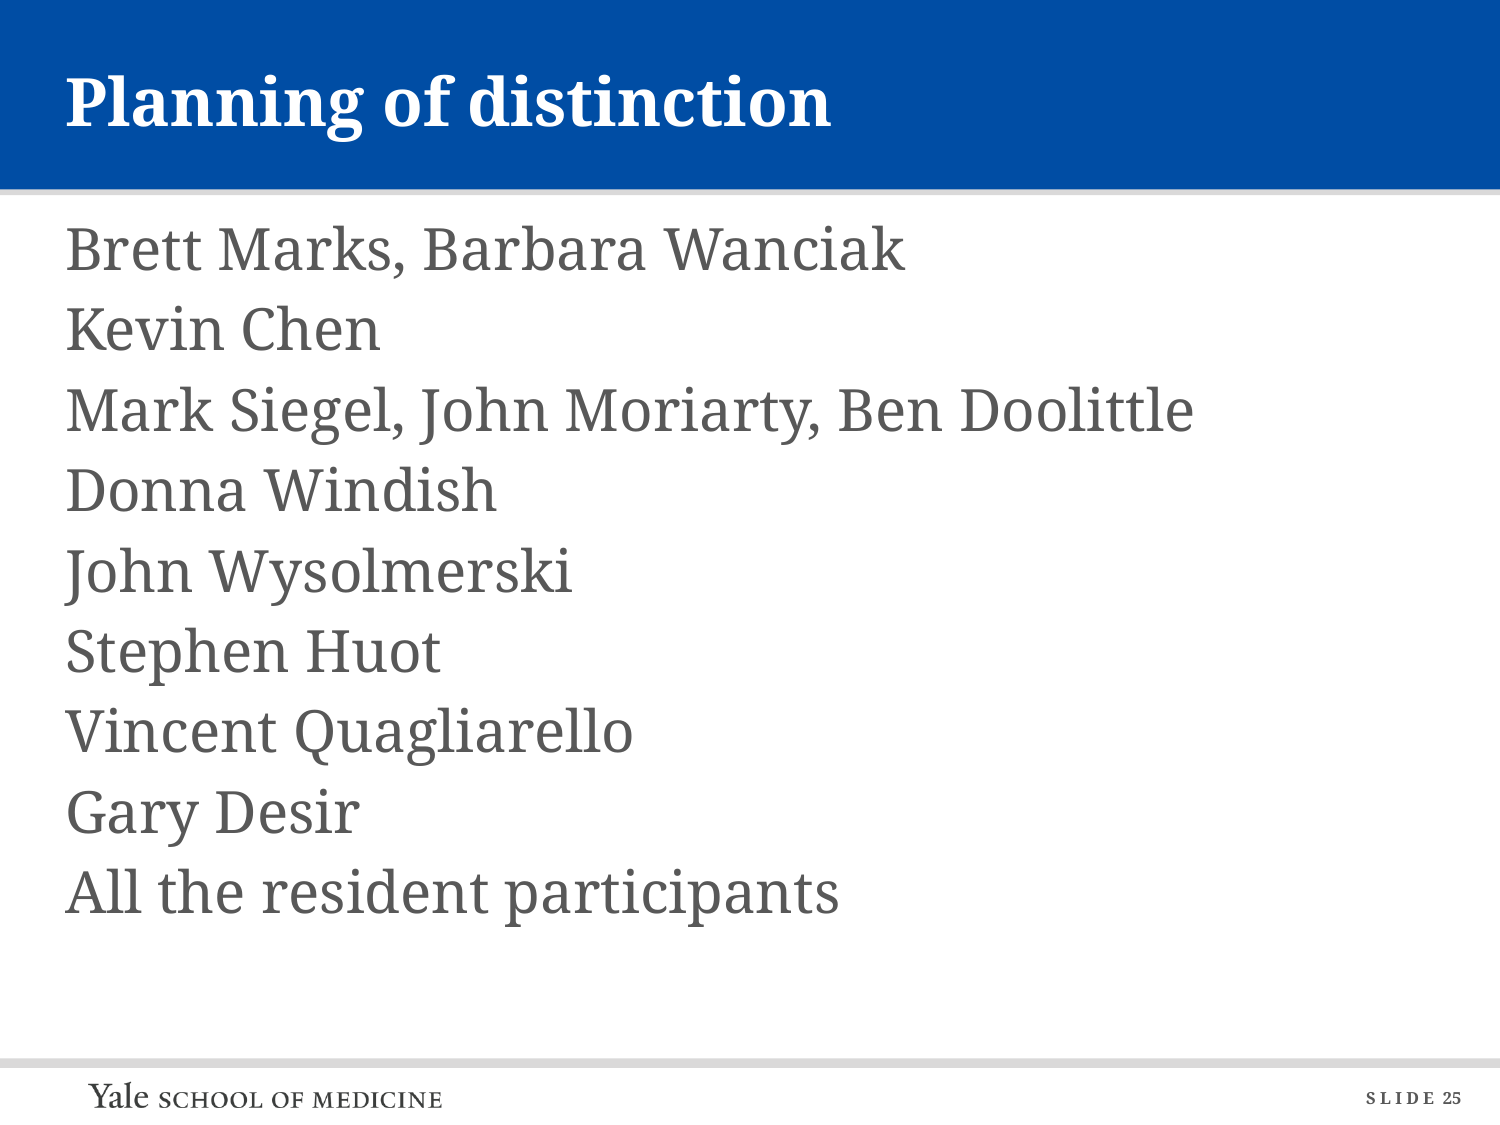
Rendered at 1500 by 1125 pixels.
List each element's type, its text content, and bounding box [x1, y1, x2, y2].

picture [88, 1081, 442, 1108]
title Planning of distinction [49, 24, 1385, 176]
list Brett Marks, Barbara Wanciak Kevin Chen Mark Siegel, John Moriarty, Ben Doolittle Donna Windish John Wysolmerski Stephen Huot Vincent Quagliarello Gary Desir All the resident participants [49, 212, 1476, 978]
